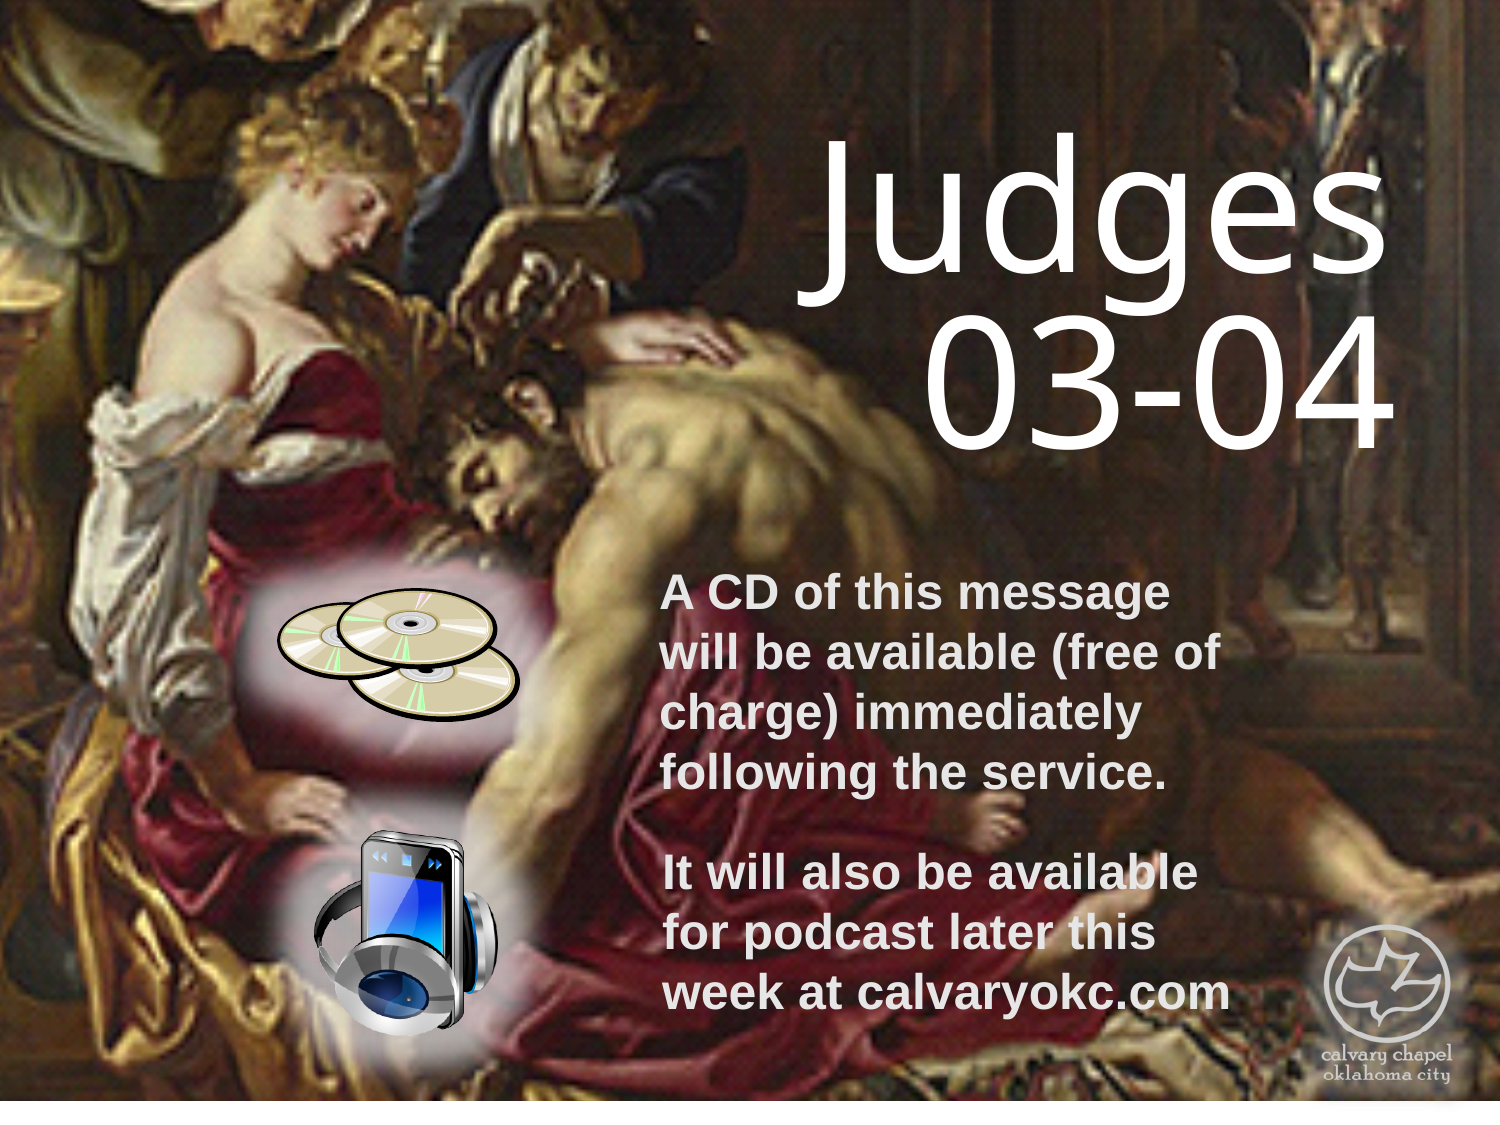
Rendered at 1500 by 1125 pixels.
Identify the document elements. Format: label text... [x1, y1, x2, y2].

text_box A CD of this message will be available (free of charge) immediately following the service. [644, 551, 1271, 807]
text_box It will also be available for podcast later this week at calvaryokc.com [647, 832, 1274, 1028]
picture [0, 0, 1500, 1125]
text_box 03-04 [704, 258, 1413, 493]
text_box Abdon 1130-1123 BC [254, 788, 546, 1079]
text_box Abdon 1130-1123 BC [236, 547, 562, 764]
text_box Judges [699, 81, 1408, 317]
